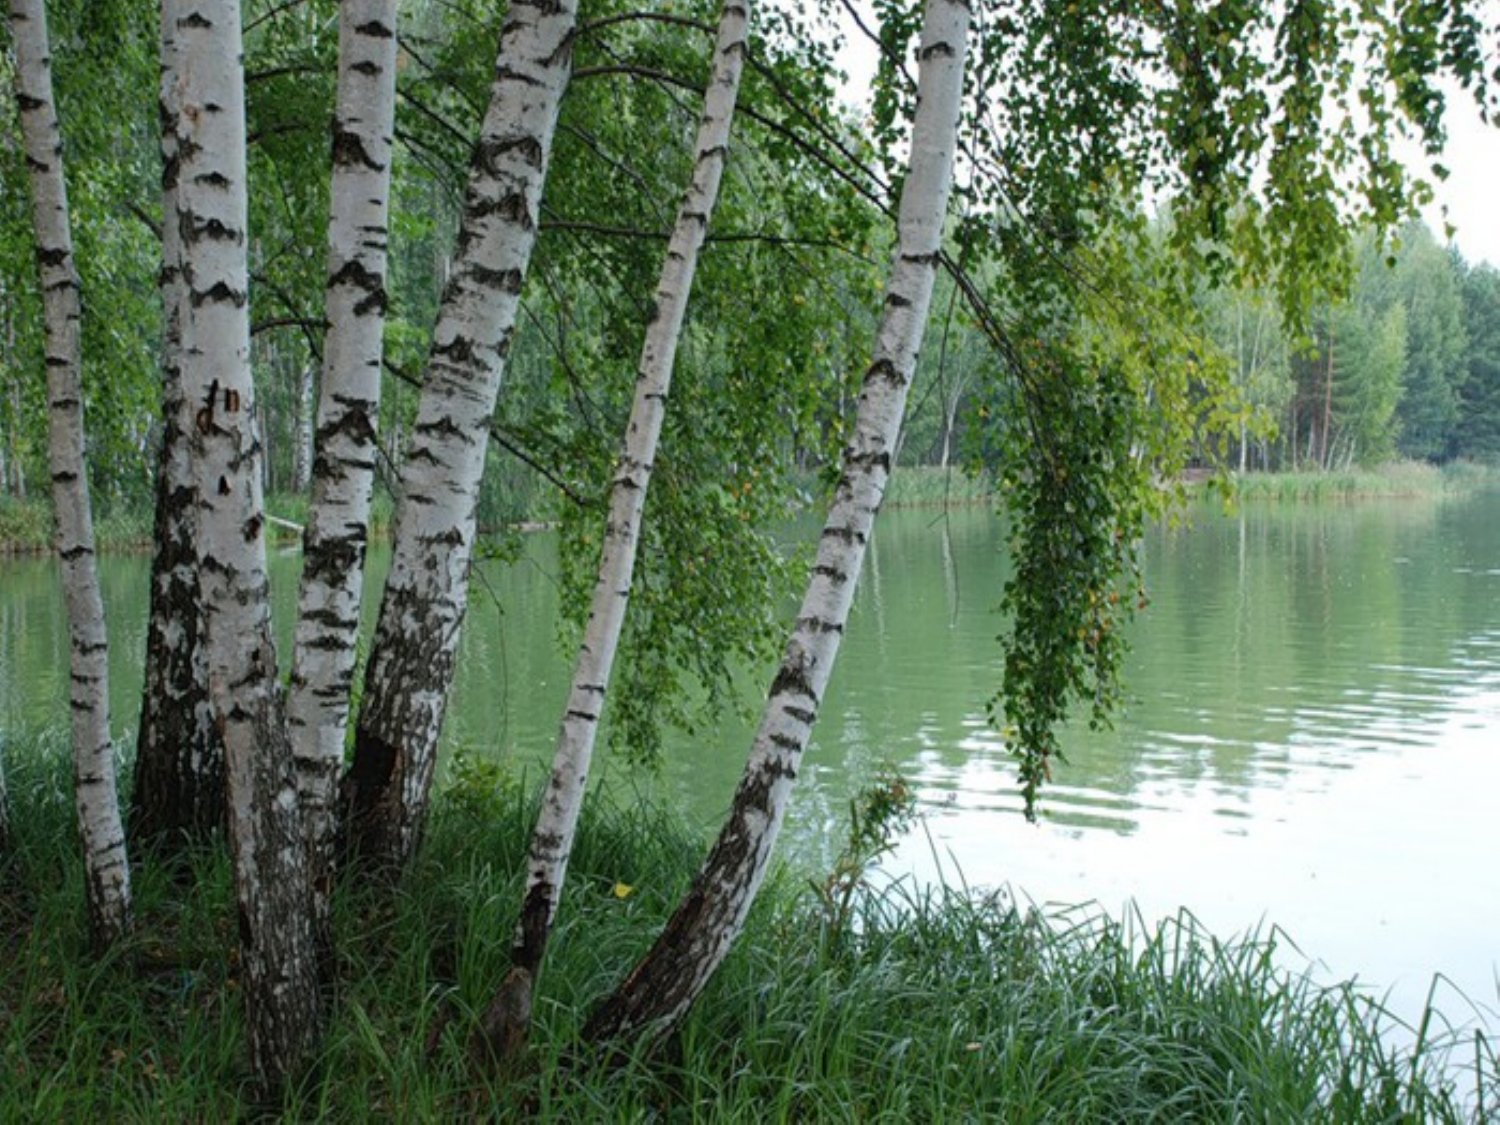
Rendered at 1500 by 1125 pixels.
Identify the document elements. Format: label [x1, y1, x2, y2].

list [0, 0, 1500, 1125]
